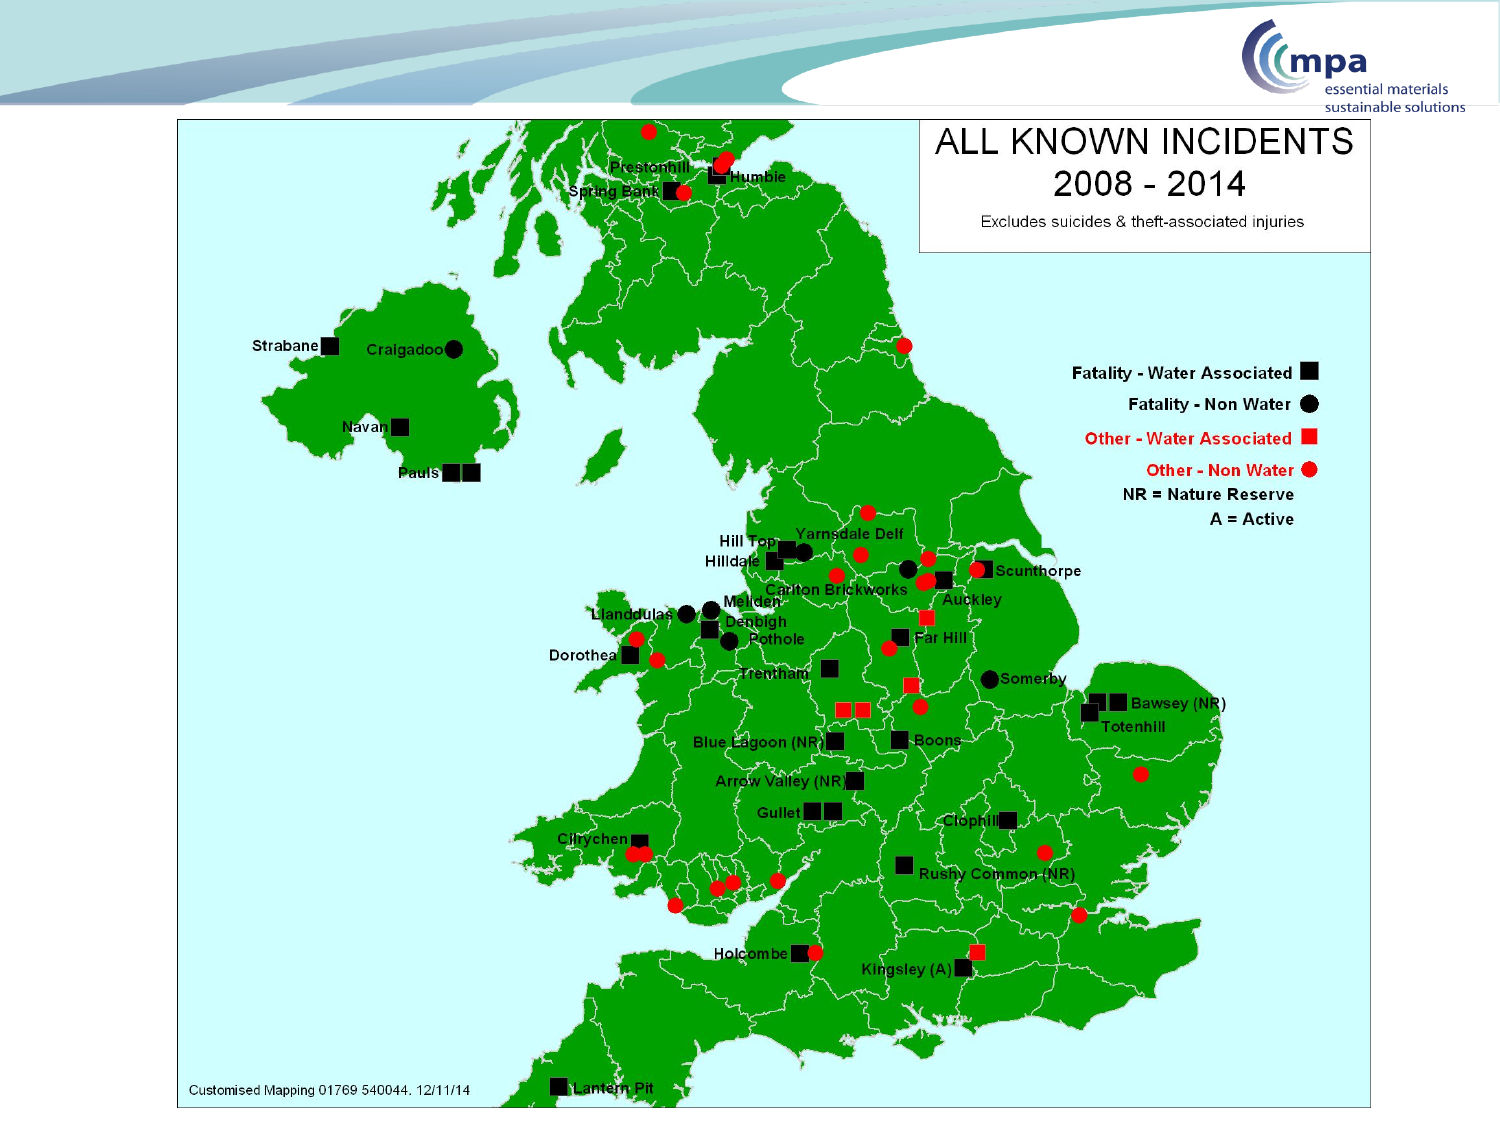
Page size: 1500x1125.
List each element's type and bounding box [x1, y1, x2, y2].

picture [176, 119, 1371, 1108]
picture [0, 0, 1500, 112]
